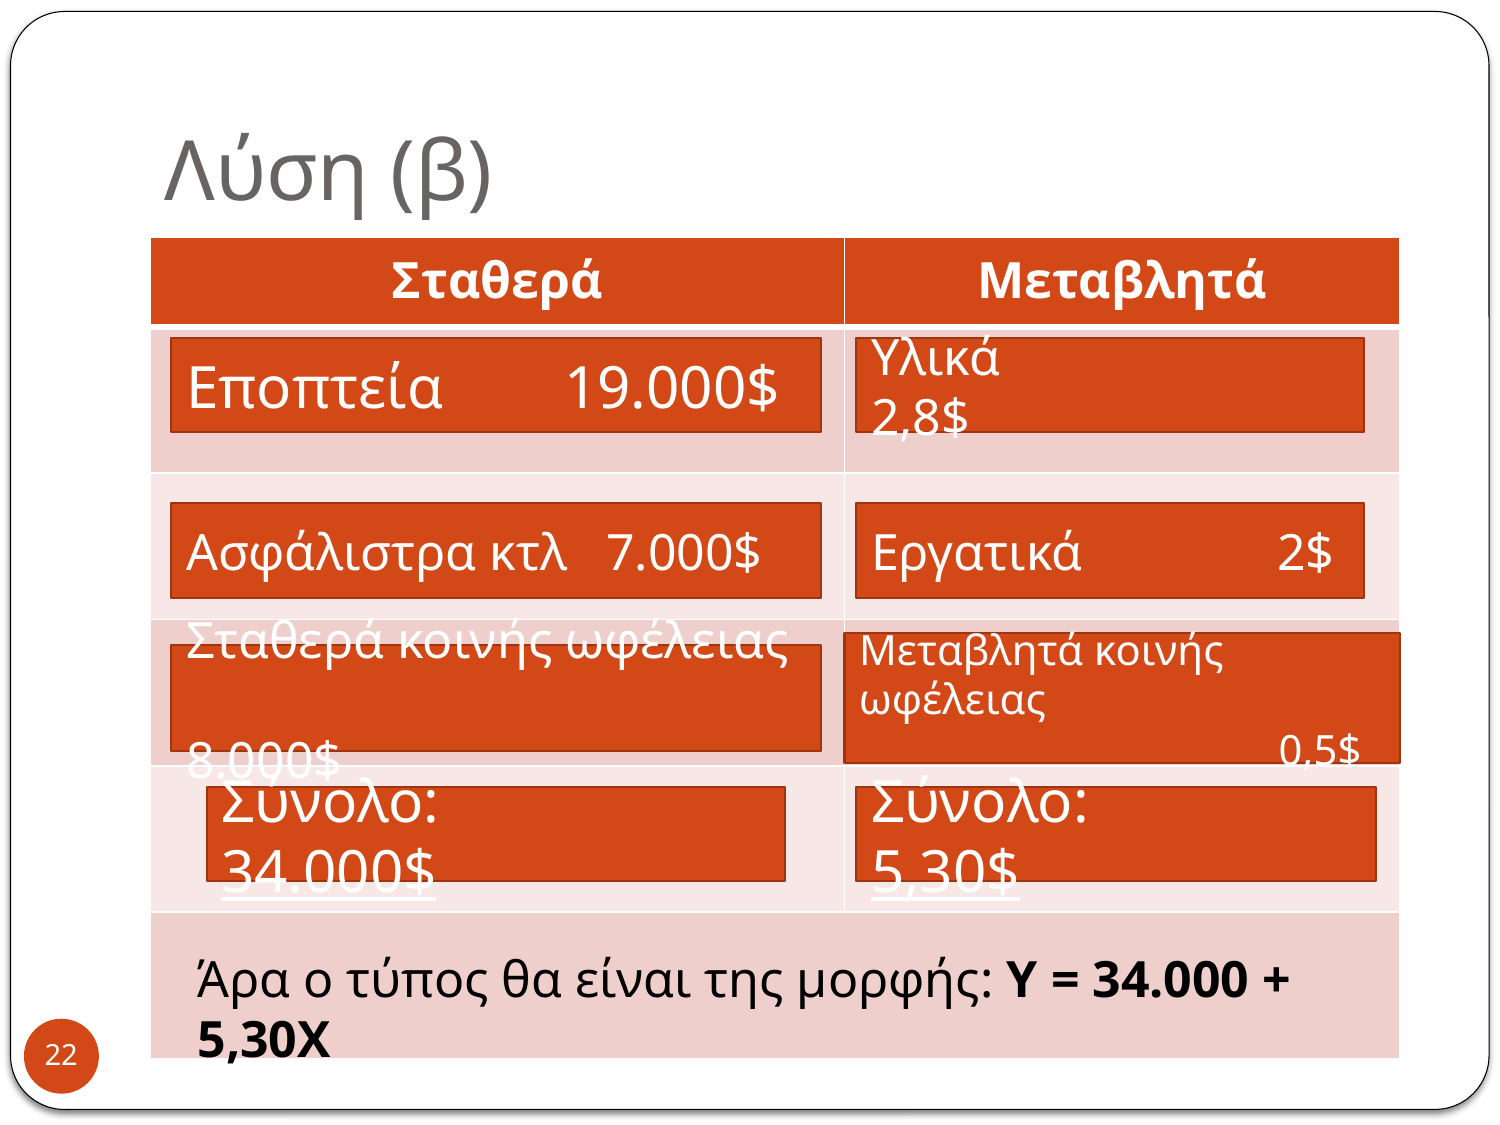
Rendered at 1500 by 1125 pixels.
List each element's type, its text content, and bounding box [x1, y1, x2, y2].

table_cell [845, 474, 1399, 619]
title Λύση (β) [150, 45, 1425, 233]
table_header Σταθερά [151, 238, 844, 324]
text_box Μεταβλητά κοινής ωφέλειας 0,5$ [843, 632, 1401, 764]
table_cell [151, 620, 844, 765]
table_cell [845, 767, 1399, 911]
text_box Άρα ο τύπος θα είναι της μορφής: Υ = 34.000 + 5,30Χ [182, 940, 1424, 1076]
slide_number 22 [23, 1018, 99, 1094]
text_box Εργατικά 2$ [855, 502, 1365, 599]
table_cell [151, 913, 1399, 1058]
table_cell [151, 330, 844, 472]
table_cell [845, 620, 1399, 632]
table_header Μεταβλητά [845, 238, 1399, 324]
table_cell [151, 474, 844, 619]
text_box Υλικά 2,8$ [855, 337, 1365, 433]
table_cell [151, 767, 844, 911]
text_box Εποπτεία 19.000$ [170, 337, 822, 433]
table_cell [845, 330, 1399, 472]
text_box Σταθερά κοινής ωφέλειας 8.000$ [170, 644, 822, 752]
text_box Σύνολο: 34.000$ [206, 786, 786, 882]
text_box Ασφάλιστρα κτλ 7.000$ [170, 502, 822, 599]
text_box Σύνολο: 5,30$ [855, 786, 1377, 882]
